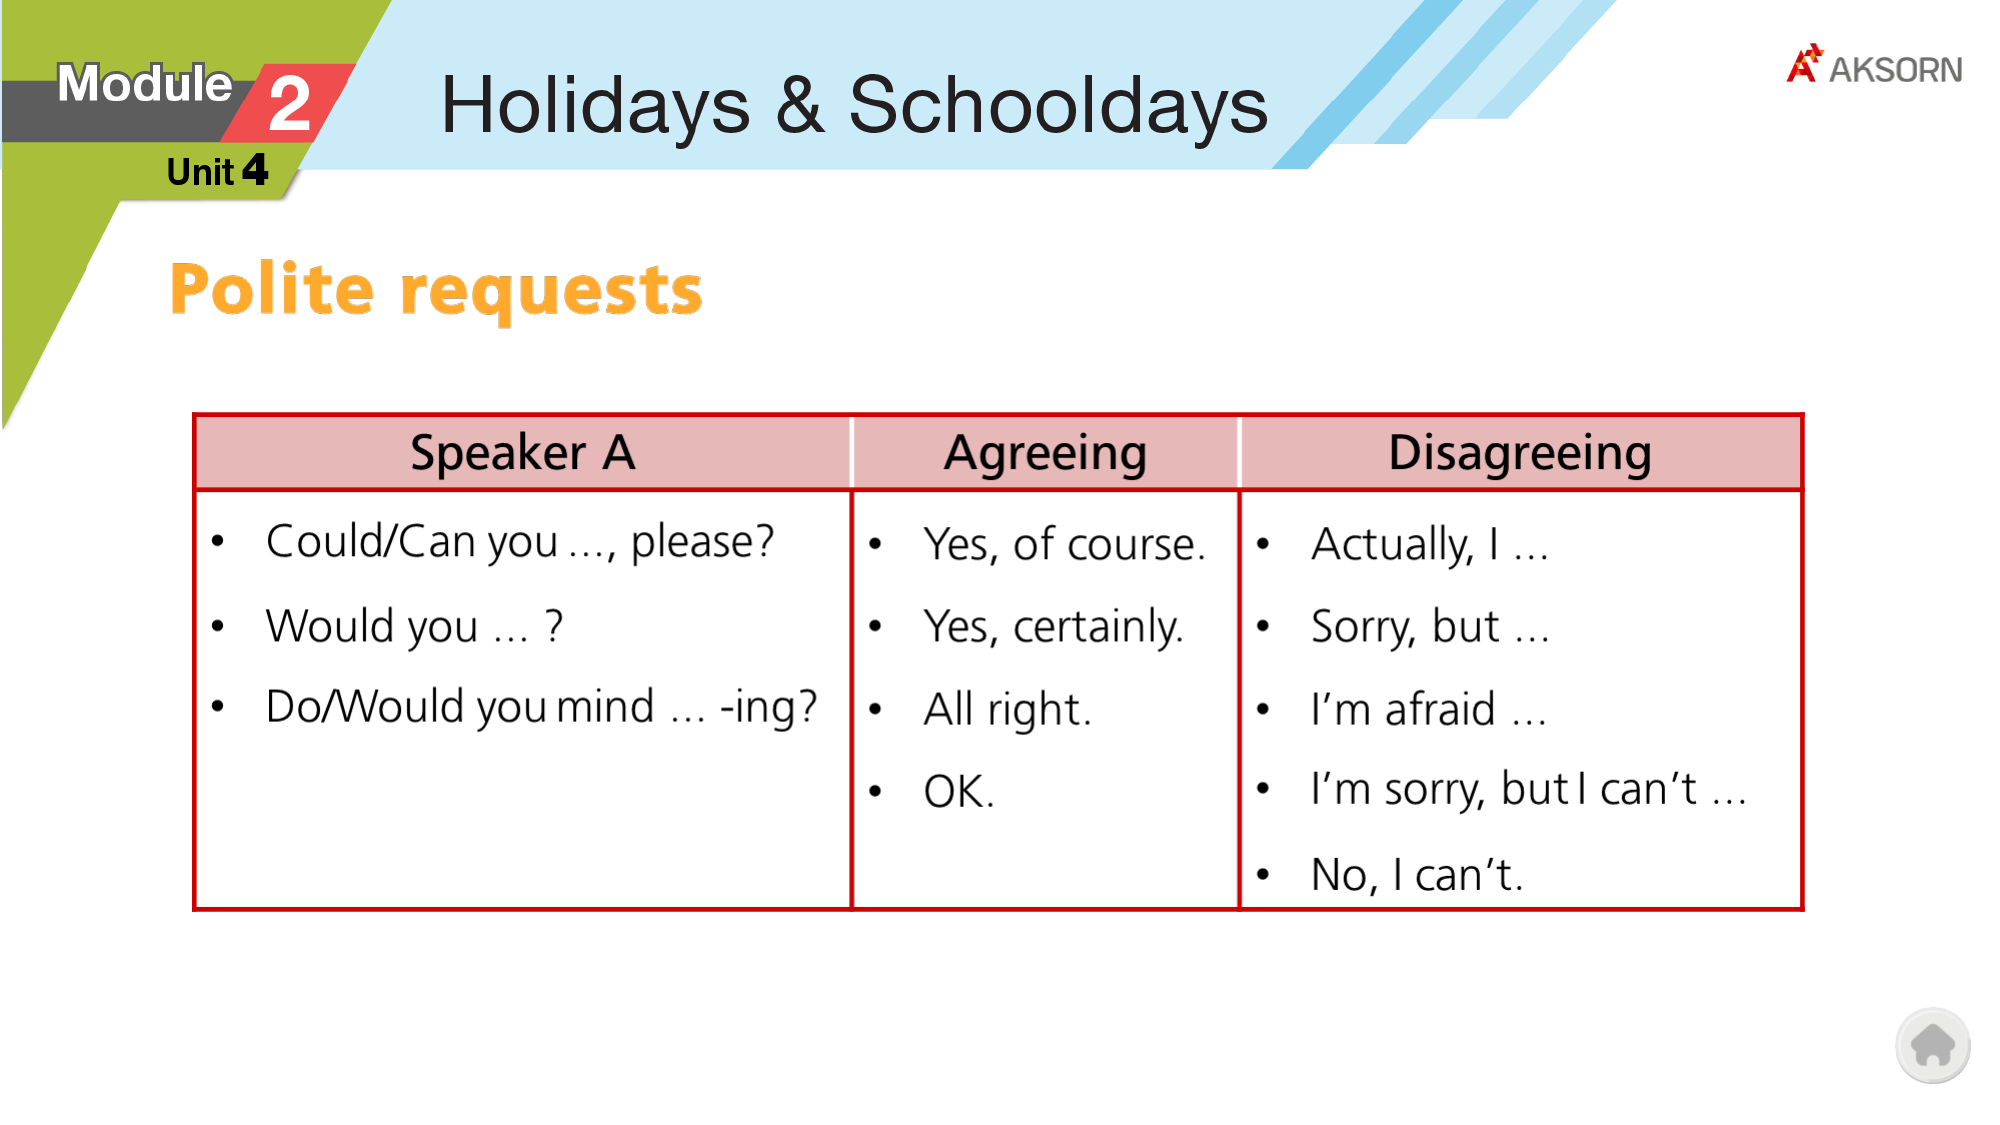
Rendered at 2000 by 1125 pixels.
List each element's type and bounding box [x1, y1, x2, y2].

picture [0, 0, 2000, 930]
picture [1895, 1007, 1971, 1085]
